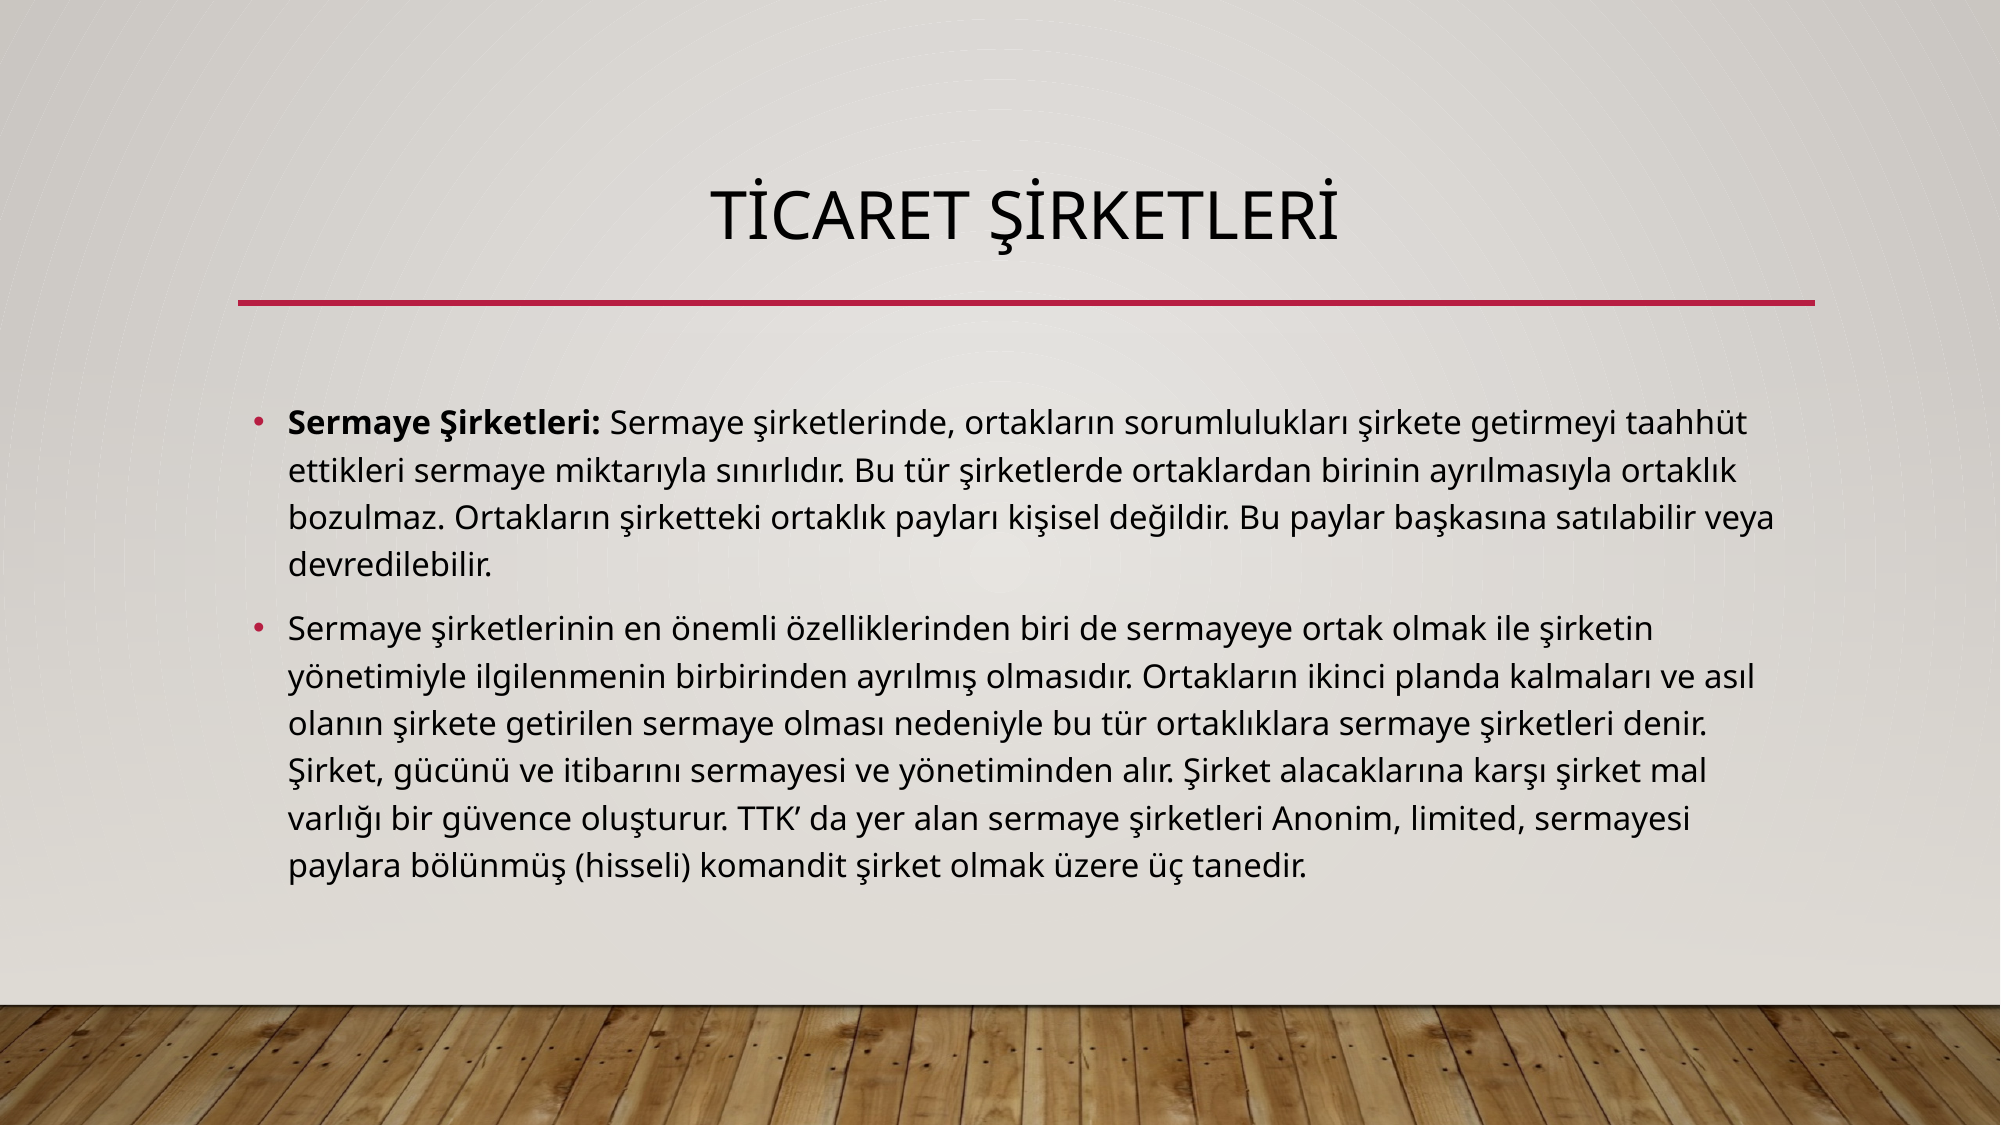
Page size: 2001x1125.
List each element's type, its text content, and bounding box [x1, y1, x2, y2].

title Ticaret Şirketleri [238, 102, 1814, 275]
picture [0, 1005, 2000, 1125]
list Sermaye Şirketleri: Sermaye şirketlerinde, ortakların sorumlulukları şirkete getirmeyi taahhüt ettikleri sermaye miktarıyla sınırlıdır. Bu tür şirketlerde ortaklardan birinin ayrılmasıyla ortaklık bozulmaz. Ortakların şirketteki ortaklık payları kişisel değildir. Bu paylar başkasına satılabilir veya devredilebilir. Sermaye şirketlerinin en önemli özelliklerinden biri de sermayeye ortak olmak ile şirketin yönetimiyle ilgilenmenin birbirinden ayrılmış olmasıdır. Ortakların ikinci planda kalmaları ve asıl olanın şirkete getirilen sermaye olması nedeniyle bu tür ortaklıklara sermaye şirketleri denir. Şirket, gücünü ve itibarını sermayesi ve yönetiminden alır. Şirket alacaklarına karşı şirket mal varlığı bir güvence oluşturur. TTK’ da yer alan sermaye şirketleri Anonim, limited, sermayesi paylara bölünmüş (hisseli) komandit şirket olmak üzere üç tanedir. [238, 330, 1814, 897]
